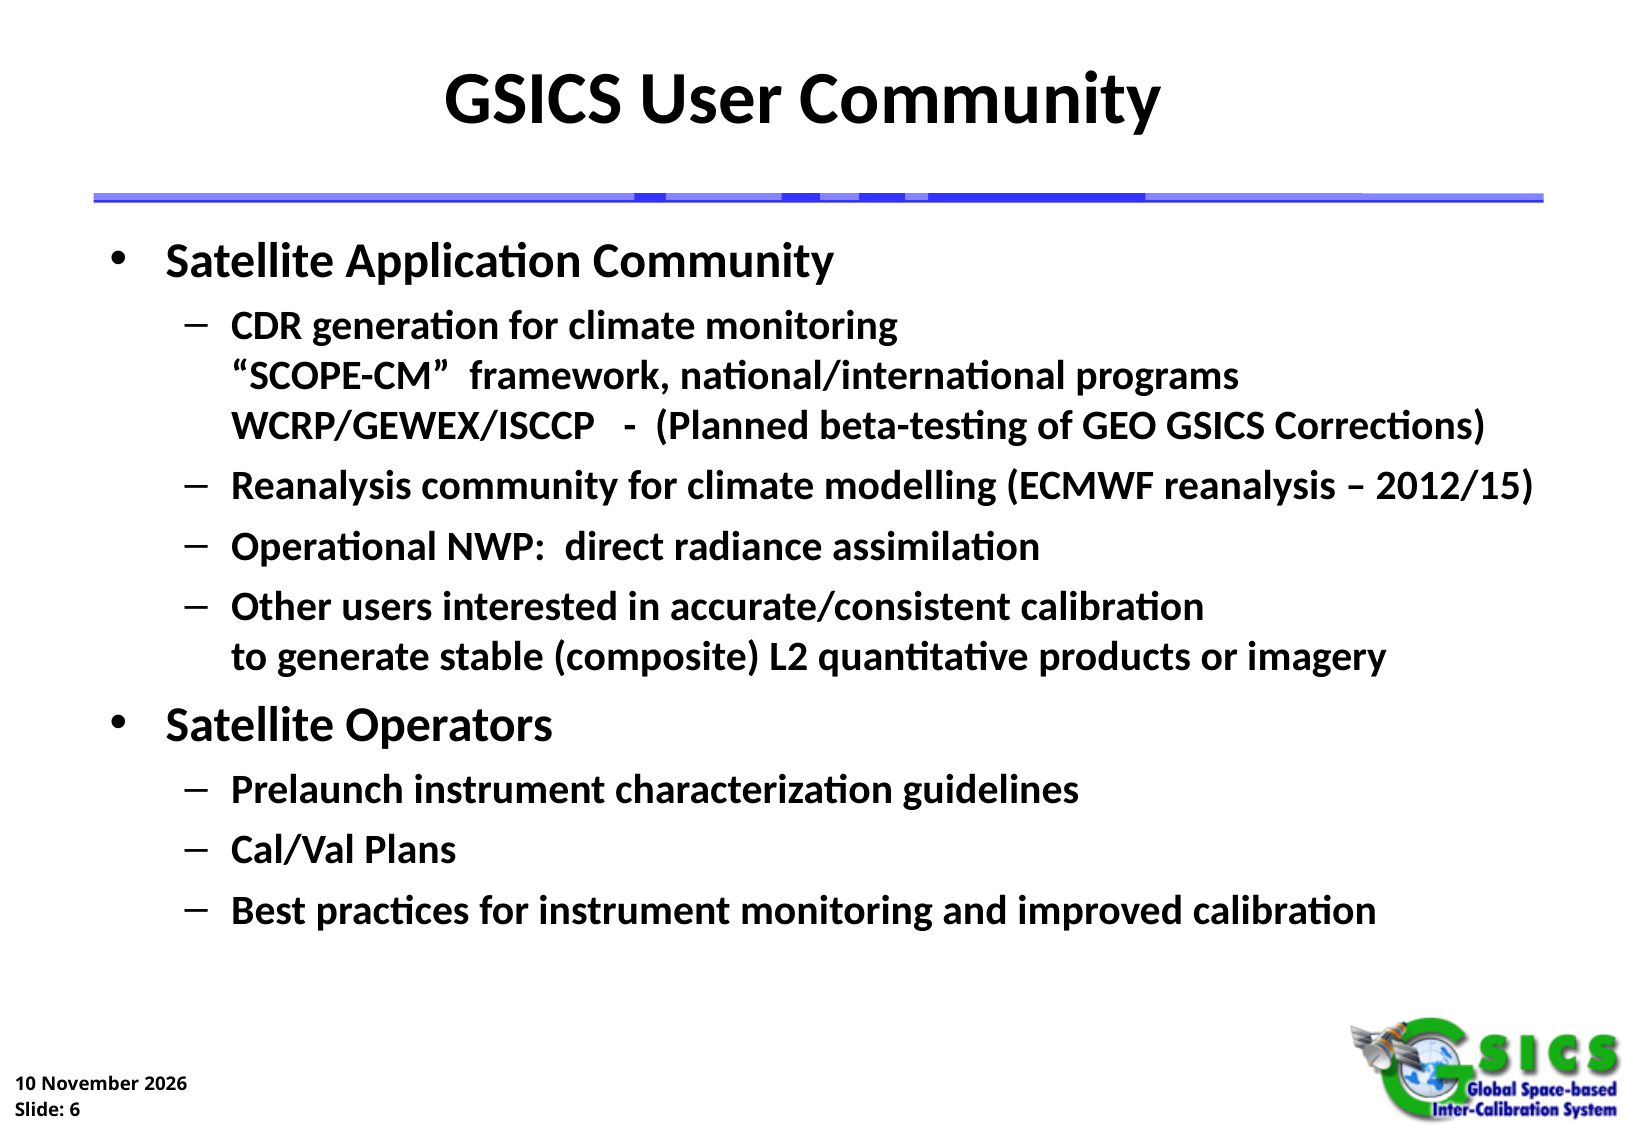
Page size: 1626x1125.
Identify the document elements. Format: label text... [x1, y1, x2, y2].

picture [1343, 1010, 1625, 1125]
text_box GSICS User Community [81, 0, 1544, 188]
text_box Satellite Application Community CDR generation for climate monitoring “SCOPE-CM” framework, national/international programs WCRP/GEWEX/ISCCP - (Planned beta-testing of GEO GSICS Corrections) Reanalysis community for climate modelling (ECMWF reanalysis – 2012/15) Operational NWP: direct radiance assimilation Other users interested in accurate/consistent calibration to generate stable (composite) L2 quantitative products or imagery Satellite Operators Prelaunch instrument characterization guidelines Cal/Val Plans Best practices for instrument monitoring and improved calibration [94, 219, 1557, 1021]
